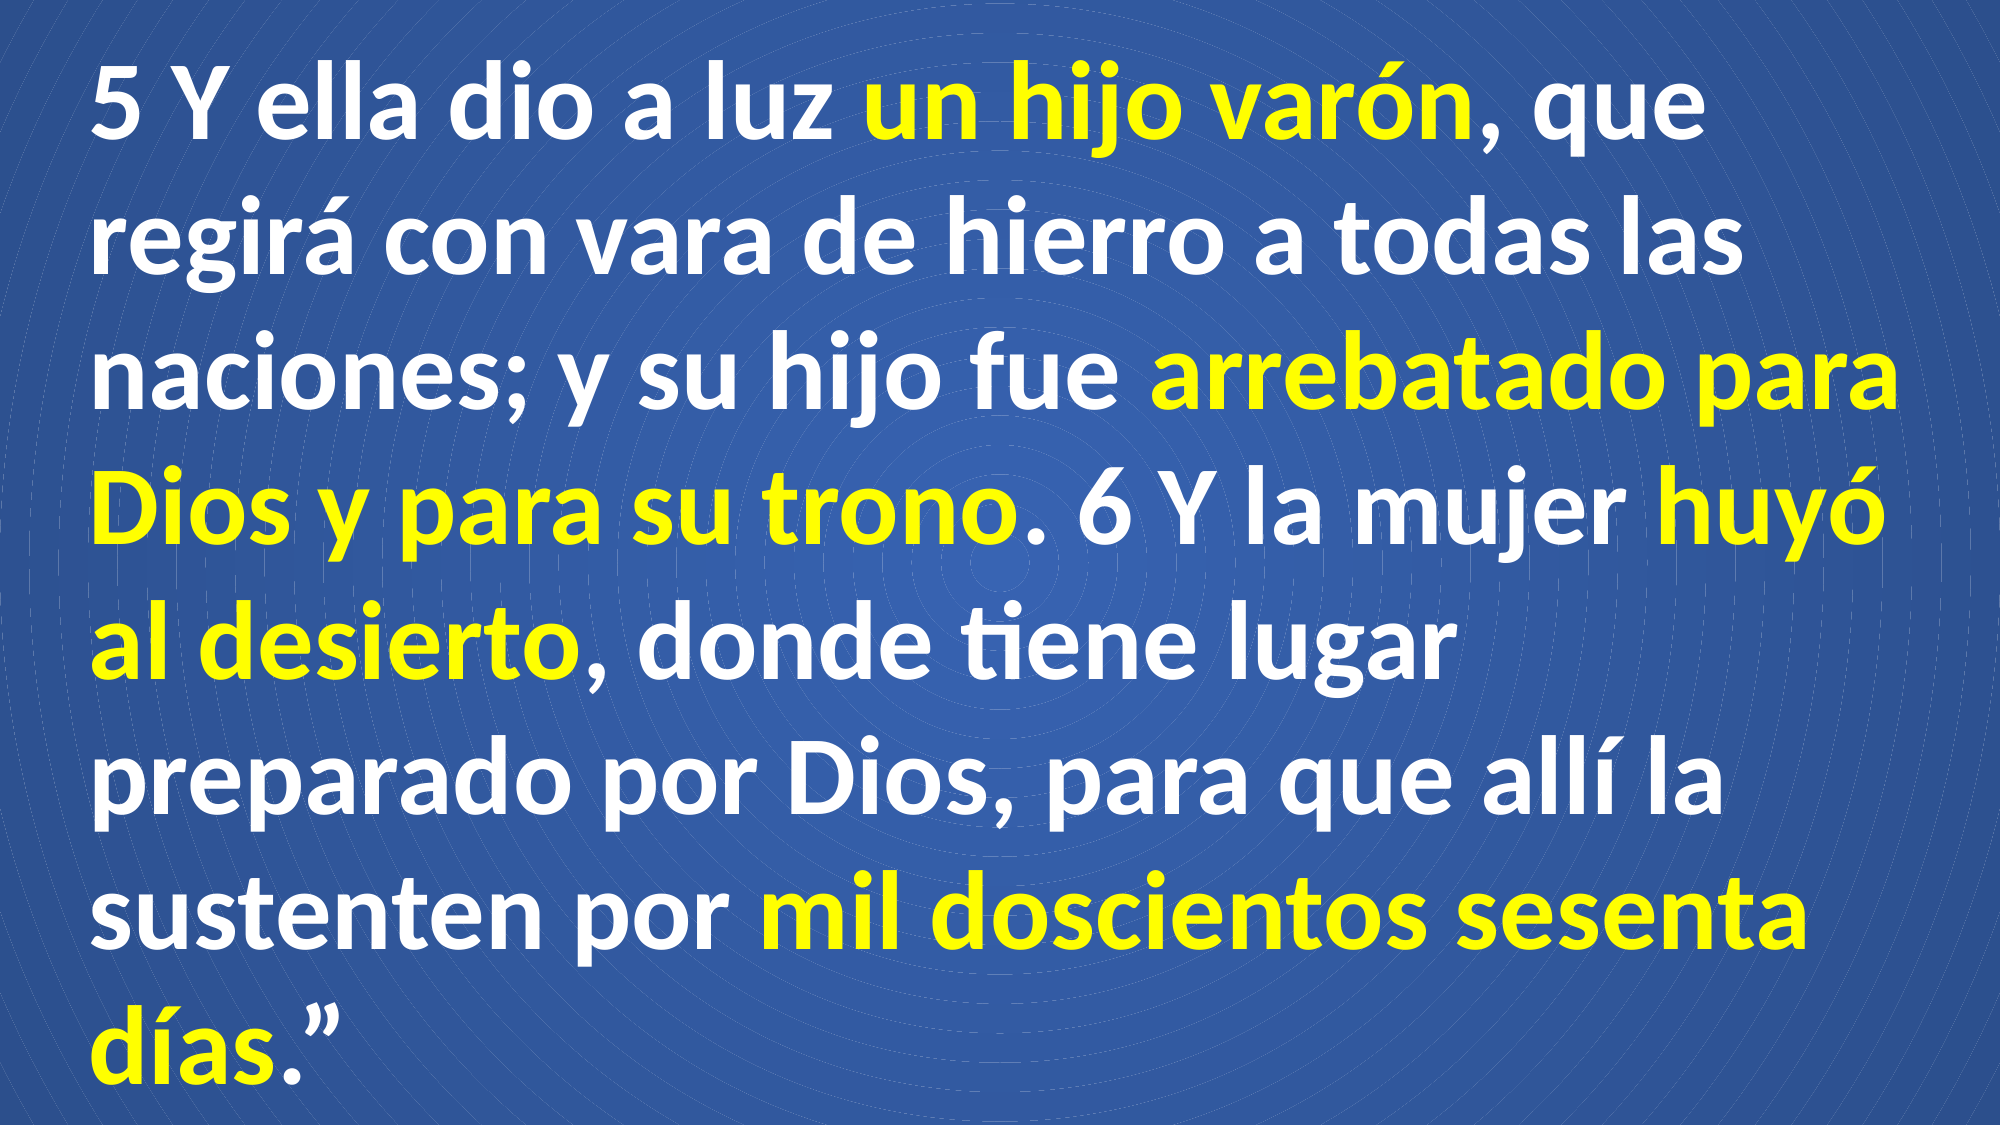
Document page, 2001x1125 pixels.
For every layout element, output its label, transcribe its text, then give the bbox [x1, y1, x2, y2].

text_box 5 Y ella dio a luz un hijo varón, que regirá con vara de hierro a todas las naciones; y su hijo fue arrebatado para Dios y para su trono. 6 Y la mujer huyó al desierto, donde tiene lugar preparado por Dios, para que allí la sustenten por mil doscientos sesenta días.” [73, 19, 1937, 1114]
